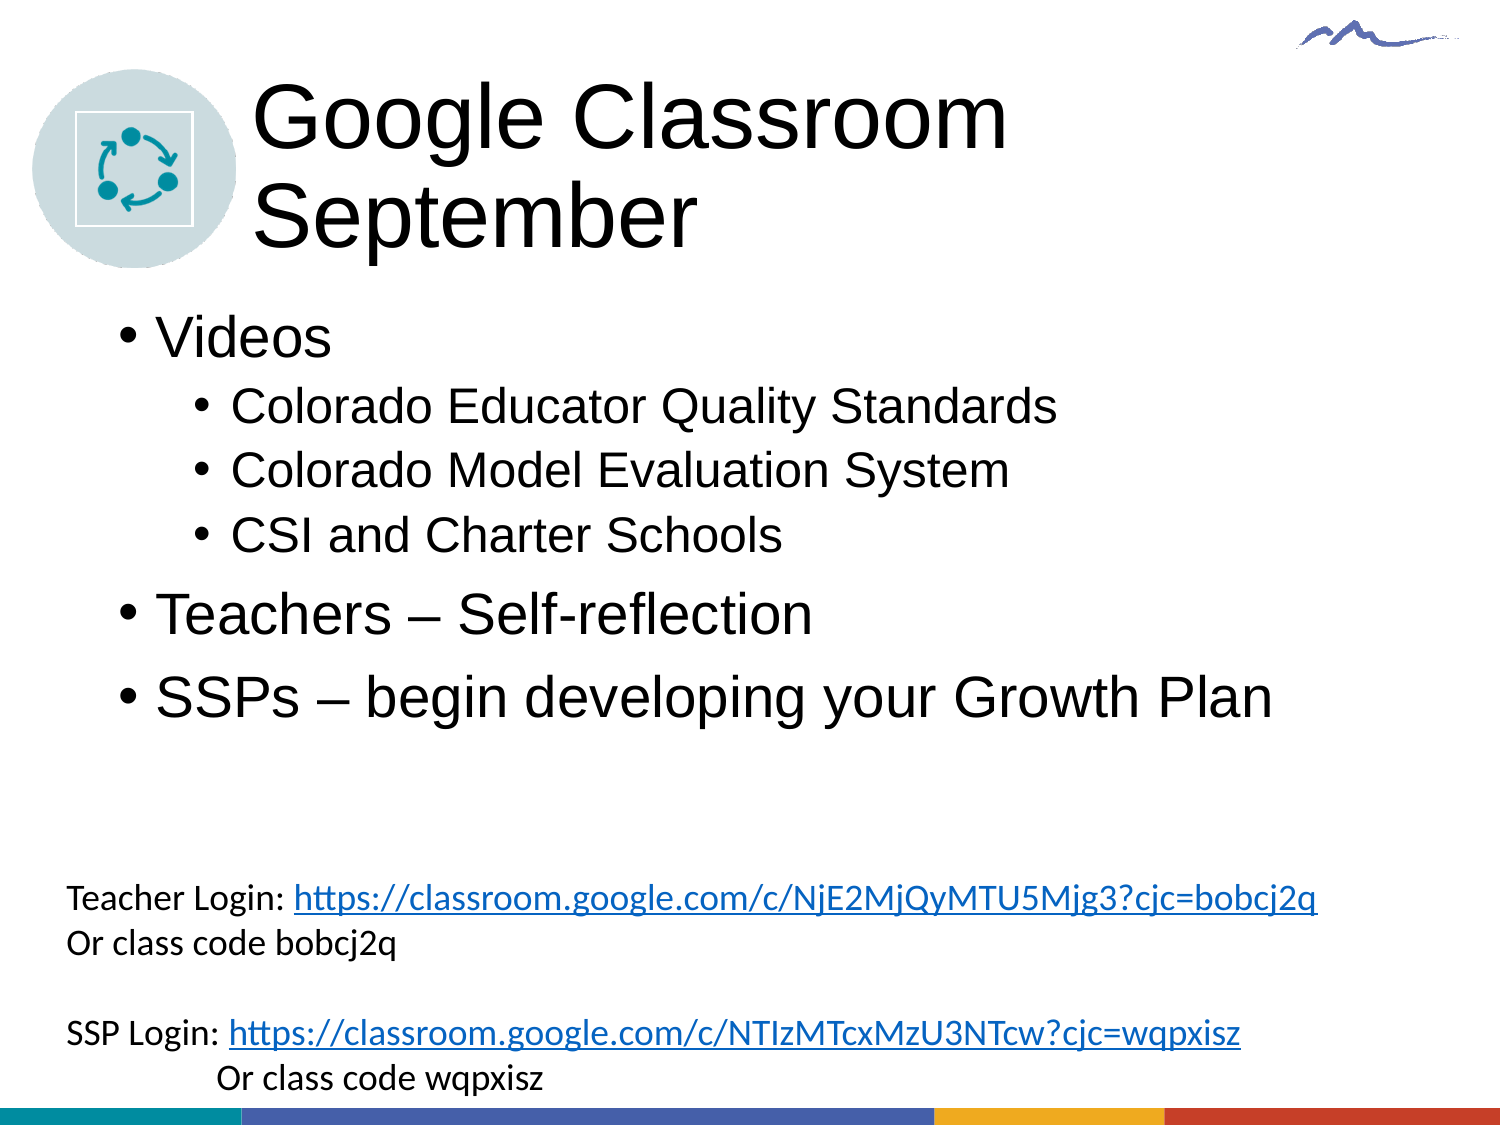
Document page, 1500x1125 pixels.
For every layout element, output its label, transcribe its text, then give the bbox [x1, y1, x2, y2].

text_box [32, 69, 237, 269]
list Videos Colorado Educator Quality Standards Colorado Model Evaluation System CSI and Charter Schools Teachers – Self-reflection SSPs – begin developing your Growth Plan [103, 299, 1397, 865]
text_box Teacher Login: https://classroom.google.com/c/NjE2MjQyMTU5Mjg3?cjc=bobcj2q Or class code bobcj2q SSP Login: https://classroom.google.com/c/NTIzMTcxMzU3NTcw?cjc=wqpxisz Or class code wqpxisz [51, 865, 1449, 1106]
picture [1296, 20, 1459, 49]
title Google Classroom September [236, 59, 1397, 278]
